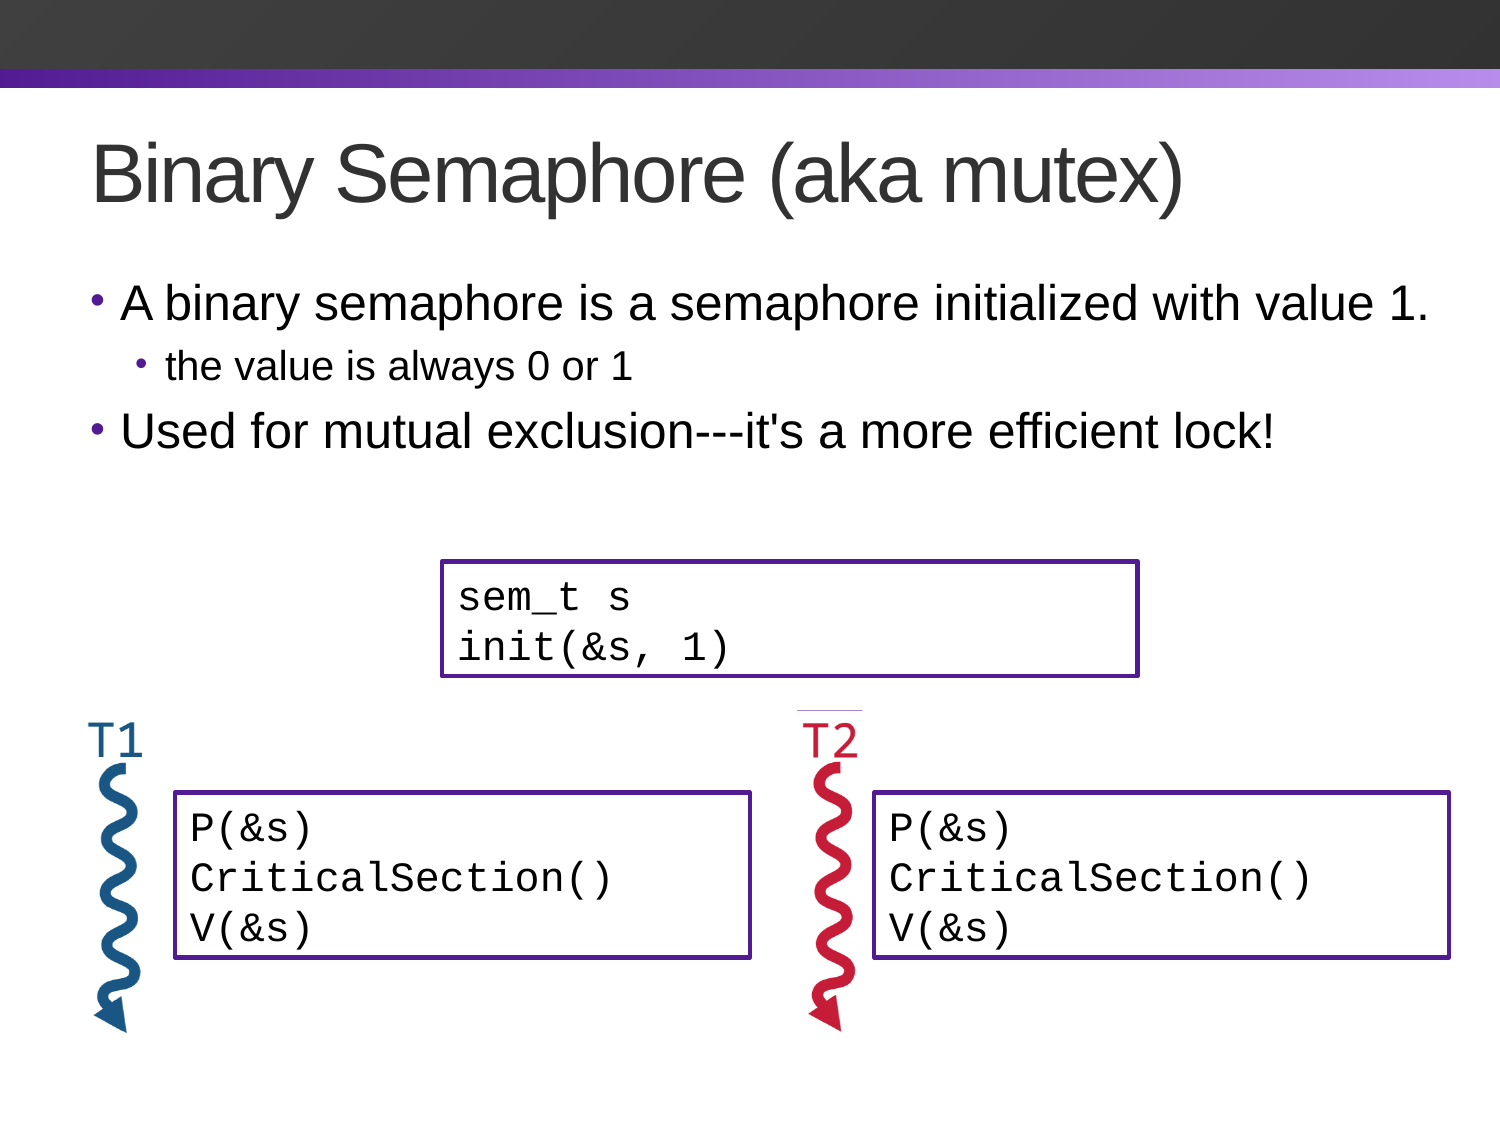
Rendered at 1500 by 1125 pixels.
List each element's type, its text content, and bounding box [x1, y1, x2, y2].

title Binary Semaphore (aka mutex) [75, 87, 1425, 250]
picture [84, 706, 151, 1038]
text_box P(&s) CriticalSection() V(&s) [173, 790, 752, 960]
picture [796, 710, 863, 1042]
text_box P(&s) CriticalSection() V(&s) [873, 790, 1451, 960]
text_box sem_t s init(&s, 1) [440, 559, 1140, 678]
list A binary semaphore is a semaphore initialized with value 1. the value is always 0 or 1 Used for mutual exclusion---it's a more efficient lock! [75, 262, 1450, 1063]
